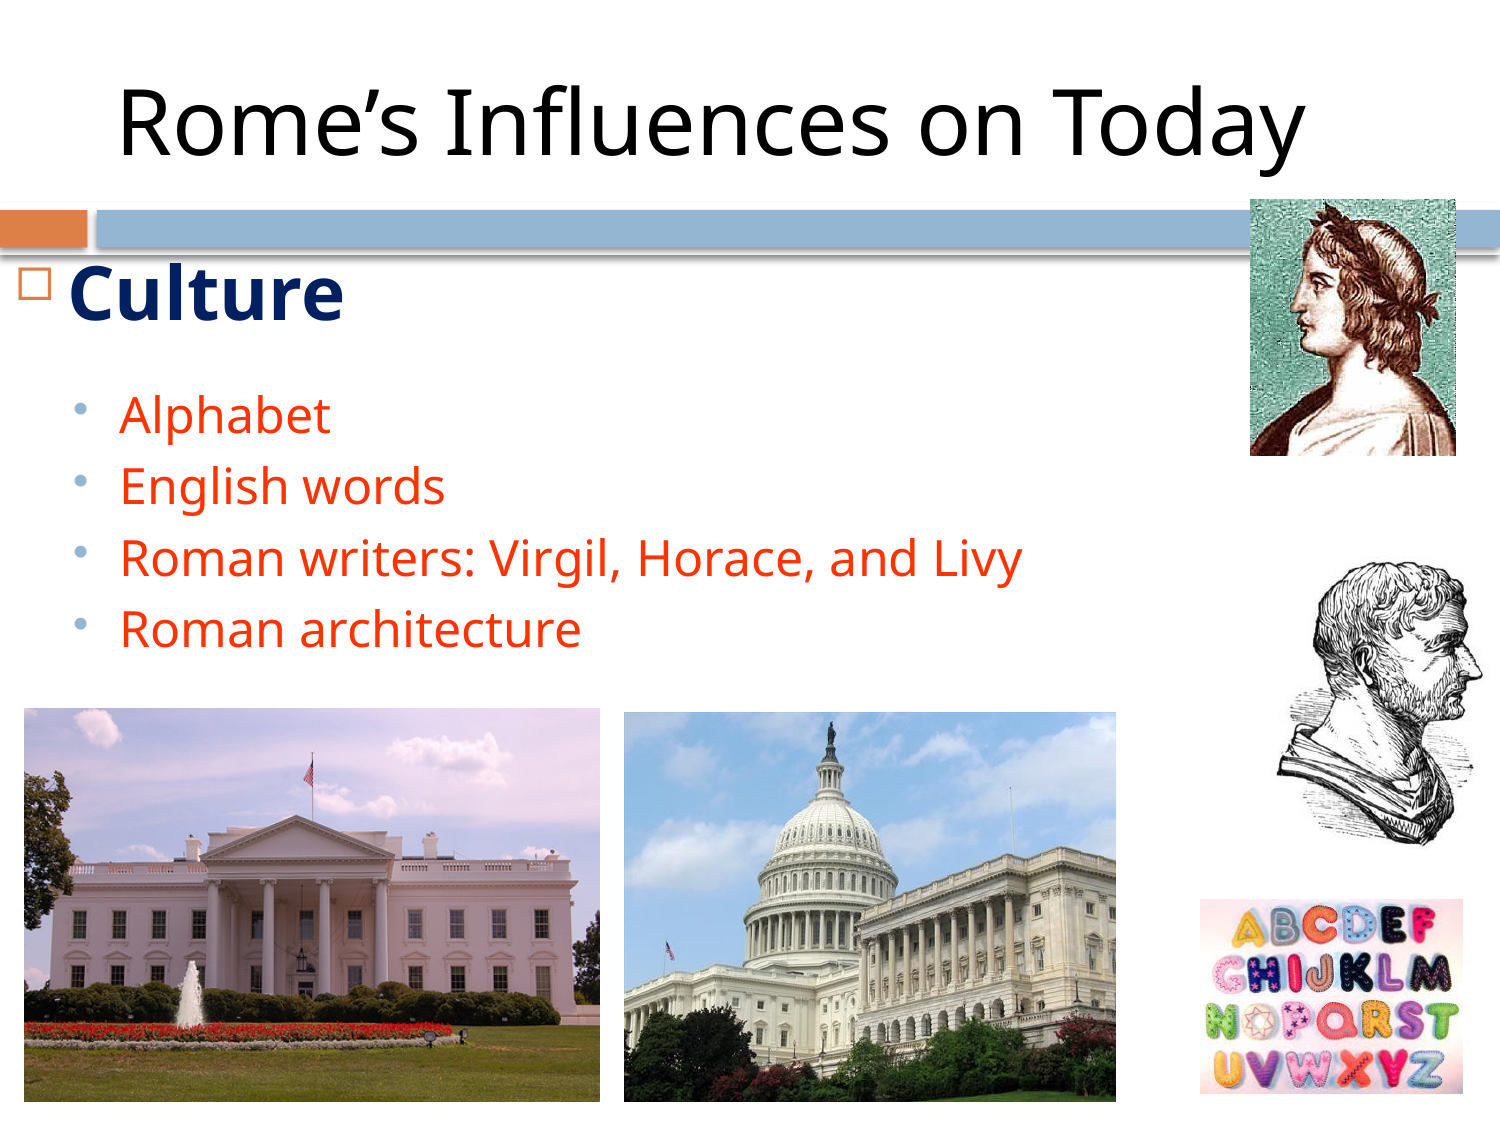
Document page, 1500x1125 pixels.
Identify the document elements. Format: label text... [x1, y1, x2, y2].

list Culture Alphabet English words Roman writers: Virgil, Horace, and Livy Roman architecture [0, 237, 1338, 975]
title Rome’s Influences on Today [100, 37, 1438, 200]
picture [1263, 549, 1500, 851]
picture [1199, 899, 1463, 1095]
picture [24, 708, 601, 1102]
picture [624, 712, 1117, 1102]
picture [1249, 199, 1457, 456]
